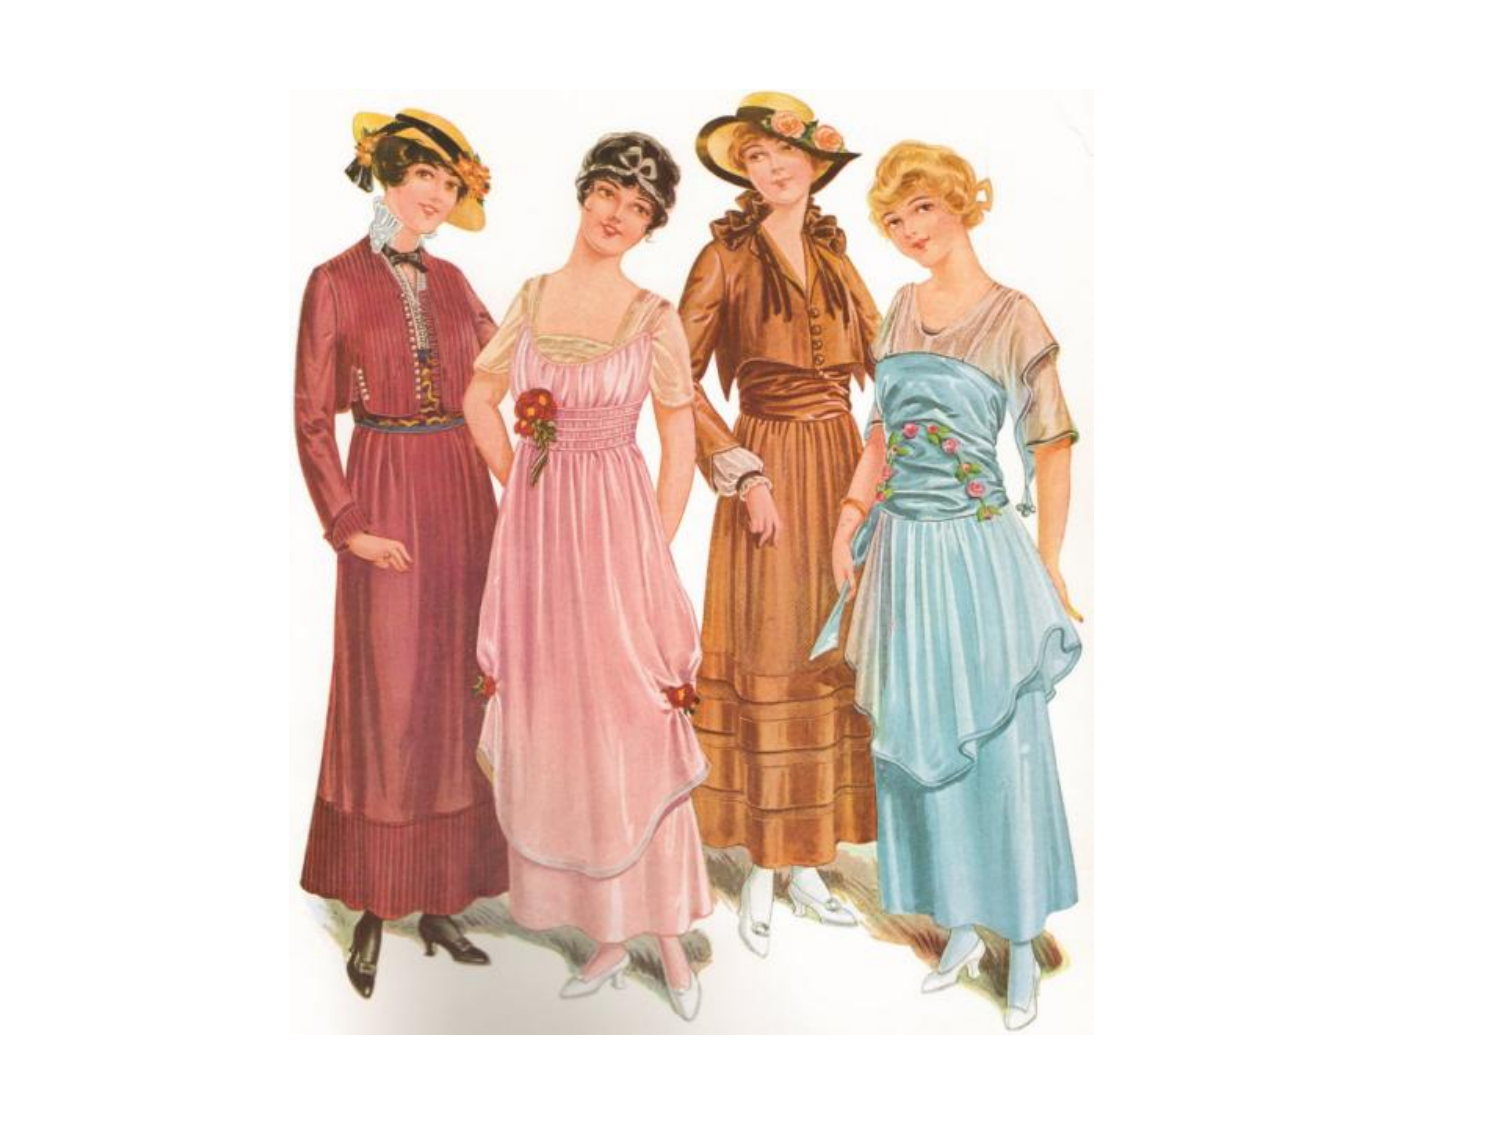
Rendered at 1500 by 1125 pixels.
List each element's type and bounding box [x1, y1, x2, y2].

picture [288, 89, 1094, 1036]
